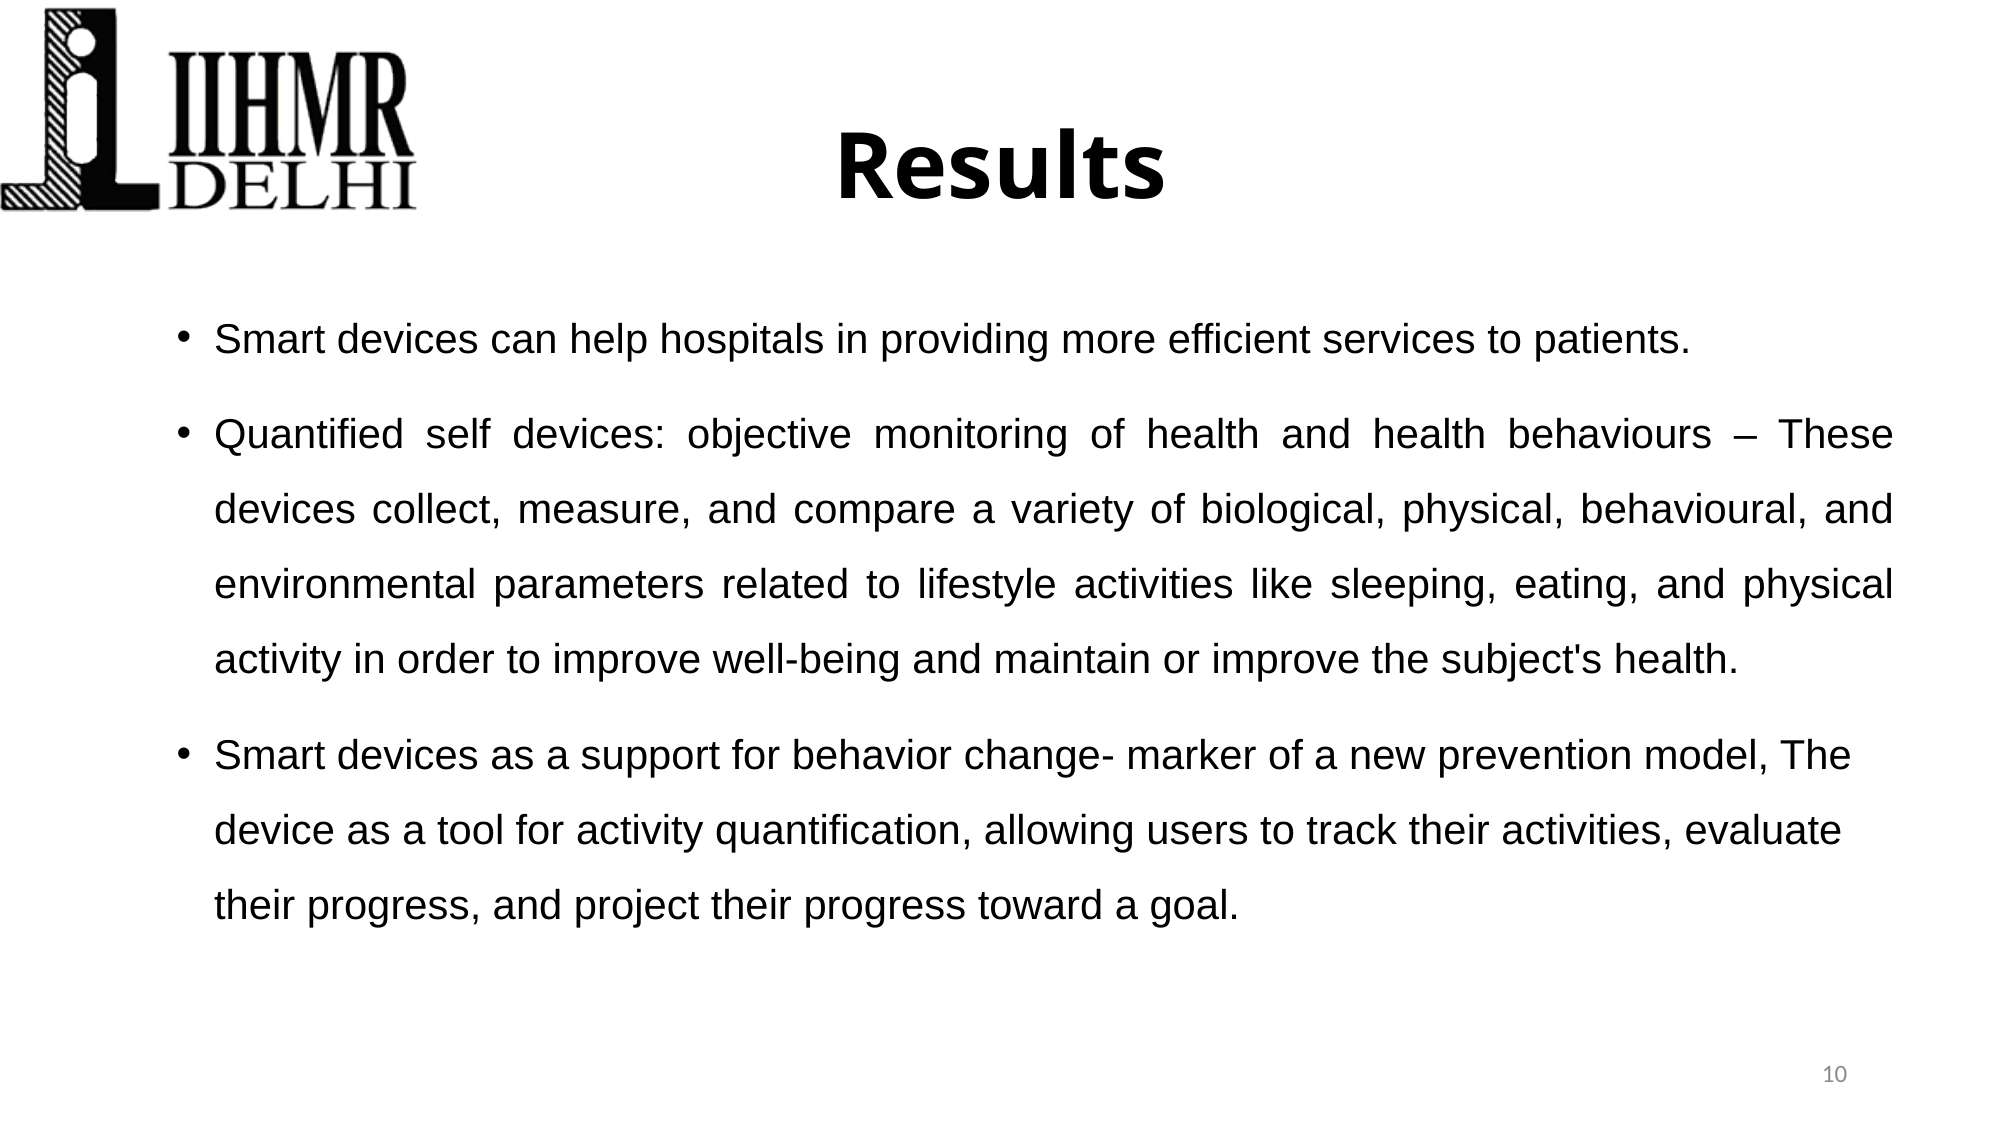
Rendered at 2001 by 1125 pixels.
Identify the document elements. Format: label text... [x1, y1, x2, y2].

picture [0, 3, 443, 213]
slide_number 10 [1412, 1042, 1863, 1103]
title Results [137, 59, 1863, 278]
list Smart devices can help hospitals in providing more efficient services to patients. Quantified self devices: objective monitoring of health and health behaviours – These devices collect, measure, and compare a variety of biological, physical, behavioural, and environmental parameters related to lifestyle activities like sleeping, eating, and physical activity in order to improve well-being and maintain or improve the subject's health. Smart devices as a support for behavior change- marker of a new prevention model, The device as a tool for activity quantification, allowing users to track their activities, evaluate their progress, and project their progress toward a goal. [161, 278, 1911, 1125]
